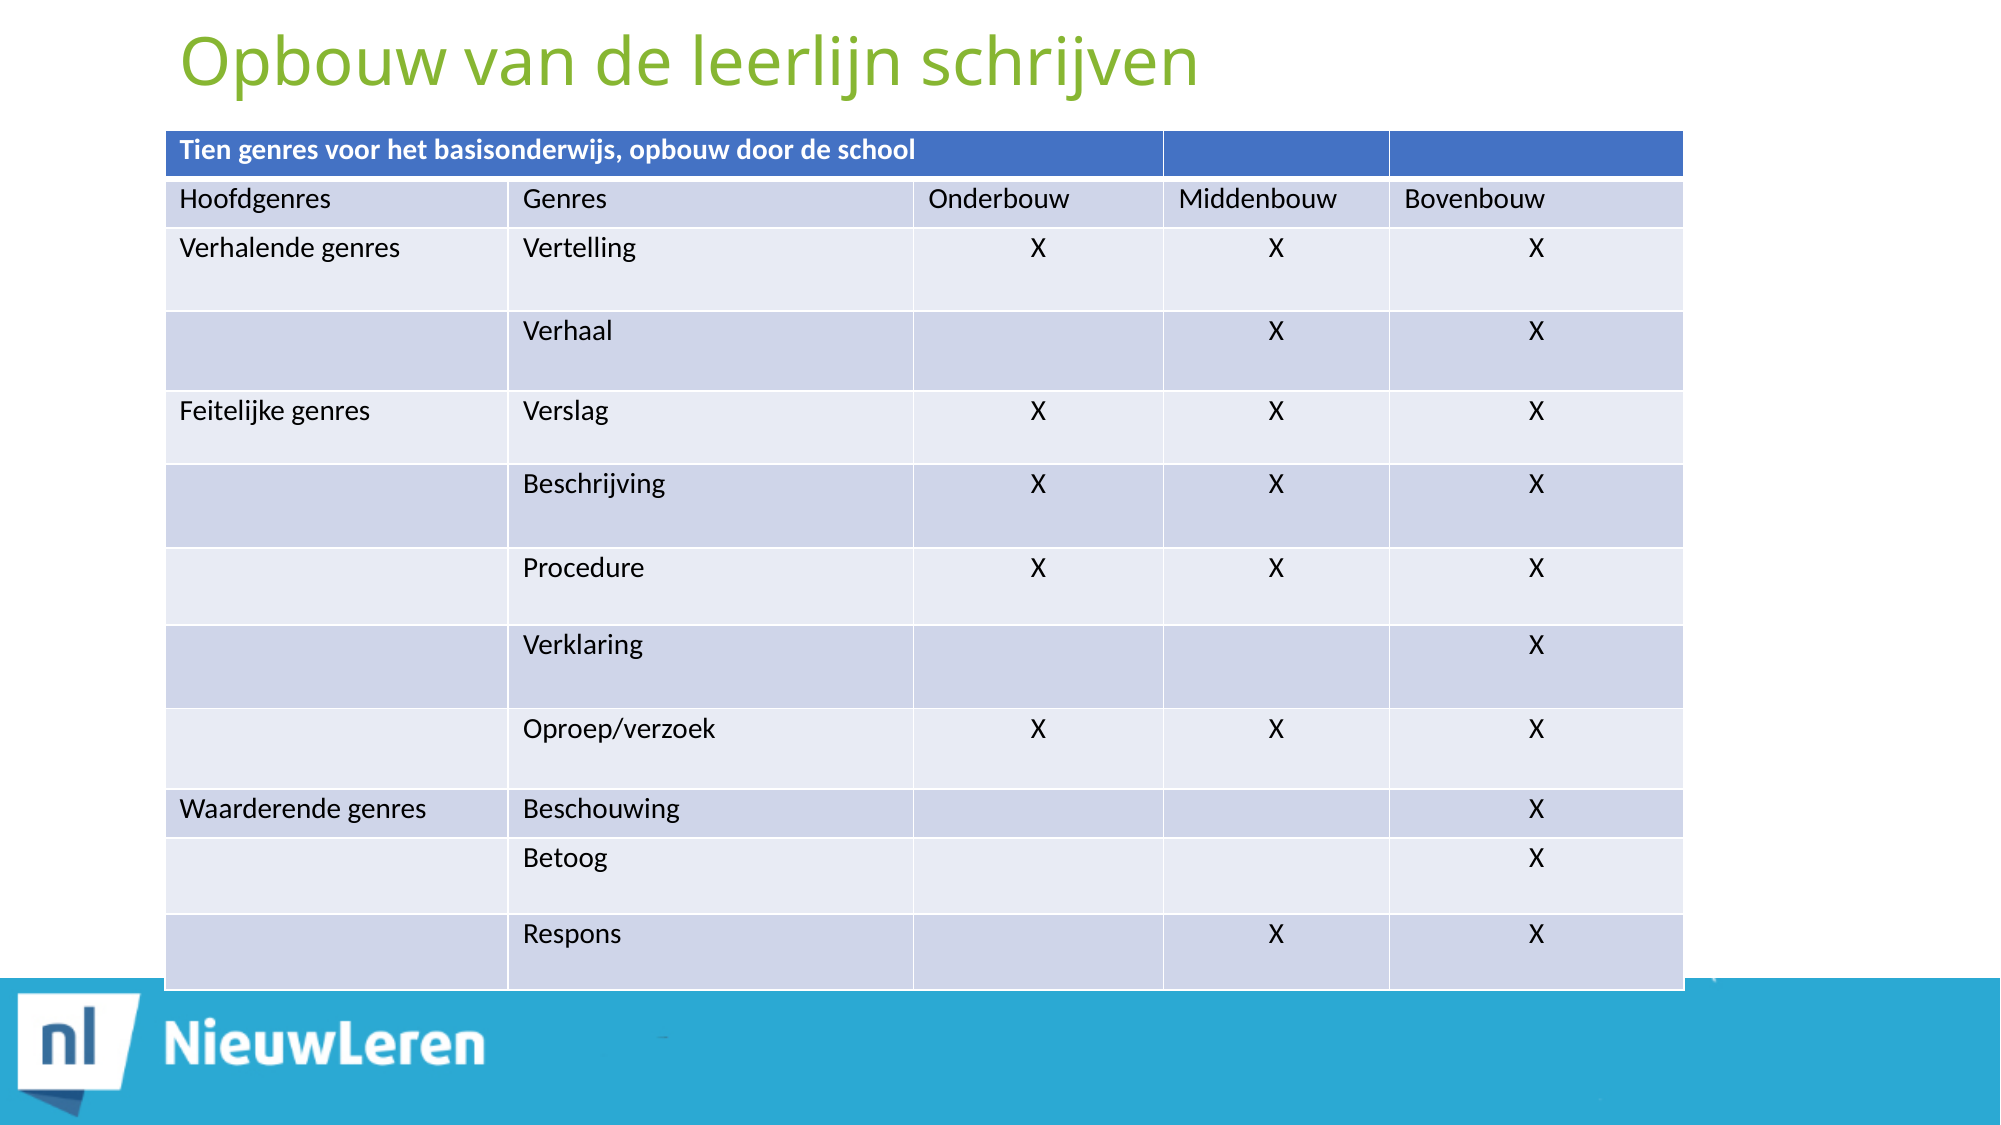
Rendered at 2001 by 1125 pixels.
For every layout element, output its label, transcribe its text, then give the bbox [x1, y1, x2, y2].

table_cell [914, 790, 1163, 837]
table_header [1390, 131, 1683, 176]
table_cell X [1164, 549, 1389, 624]
table_cell [914, 839, 1163, 913]
table_cell Verslag [509, 392, 913, 463]
table_cell X [1390, 790, 1683, 837]
table_cell X [1164, 915, 1389, 978]
table_cell [166, 465, 507, 547]
table_cell X [1164, 312, 1389, 390]
table_cell Verhaal [509, 312, 913, 390]
table_cell [914, 312, 1163, 390]
title Opbouw van de leerlijn schrijven [164, 18, 1890, 109]
table_header Tien genres voor het basisonderwijs, opbouw door de school [166, 131, 1163, 176]
table_cell X [1390, 465, 1683, 547]
table_cell Vertelling [509, 229, 913, 310]
table_cell [166, 709, 507, 788]
table_cell X [1164, 709, 1389, 788]
table_cell [166, 626, 507, 708]
table_cell Oproep/verzoek [509, 709, 913, 788]
table_cell X [1164, 229, 1389, 310]
table_cell X [914, 709, 1163, 788]
table_cell Waarderende genres [166, 790, 507, 837]
table_cell X [1164, 465, 1389, 547]
table_cell X [1390, 709, 1683, 788]
table_cell Respons [509, 915, 913, 978]
table_cell [1164, 839, 1389, 913]
table_header [1164, 131, 1389, 176]
table_cell X [914, 229, 1163, 310]
picture [0, 978, 2000, 1125]
table_cell Middenbouw [1164, 182, 1389, 227]
table_cell Hoofdgenres [166, 182, 507, 227]
table_cell X [1390, 839, 1683, 913]
table_cell X [914, 392, 1163, 463]
table_cell Beschrijving [509, 465, 913, 547]
table_cell Betoog [509, 839, 913, 913]
table_cell Verklaring [509, 626, 913, 708]
table_cell X [1390, 312, 1683, 390]
table_cell X [1164, 392, 1389, 463]
table_cell X [914, 465, 1163, 547]
table_cell X [1390, 626, 1683, 708]
table_cell Procedure [509, 549, 913, 624]
table_cell Genres [509, 182, 913, 227]
table_cell [914, 626, 1163, 708]
table_cell [166, 549, 507, 624]
table_cell X [1390, 229, 1683, 310]
table_cell Verhalende genres [166, 229, 507, 310]
table_cell X [1390, 549, 1683, 624]
table_cell Feitelijke genres [166, 392, 507, 463]
table_cell [1164, 626, 1389, 708]
table_cell [166, 312, 507, 390]
table_cell Beschouwing [509, 790, 913, 837]
table_cell X [1390, 392, 1683, 463]
table_cell [166, 915, 507, 978]
table_cell [1164, 790, 1389, 837]
table_cell X [1390, 915, 1683, 978]
table_cell X [914, 549, 1163, 624]
table_cell Onderbouw [914, 182, 1163, 227]
table_cell Bovenbouw [1390, 182, 1683, 227]
table_cell [166, 839, 507, 913]
table_cell [914, 915, 1163, 978]
